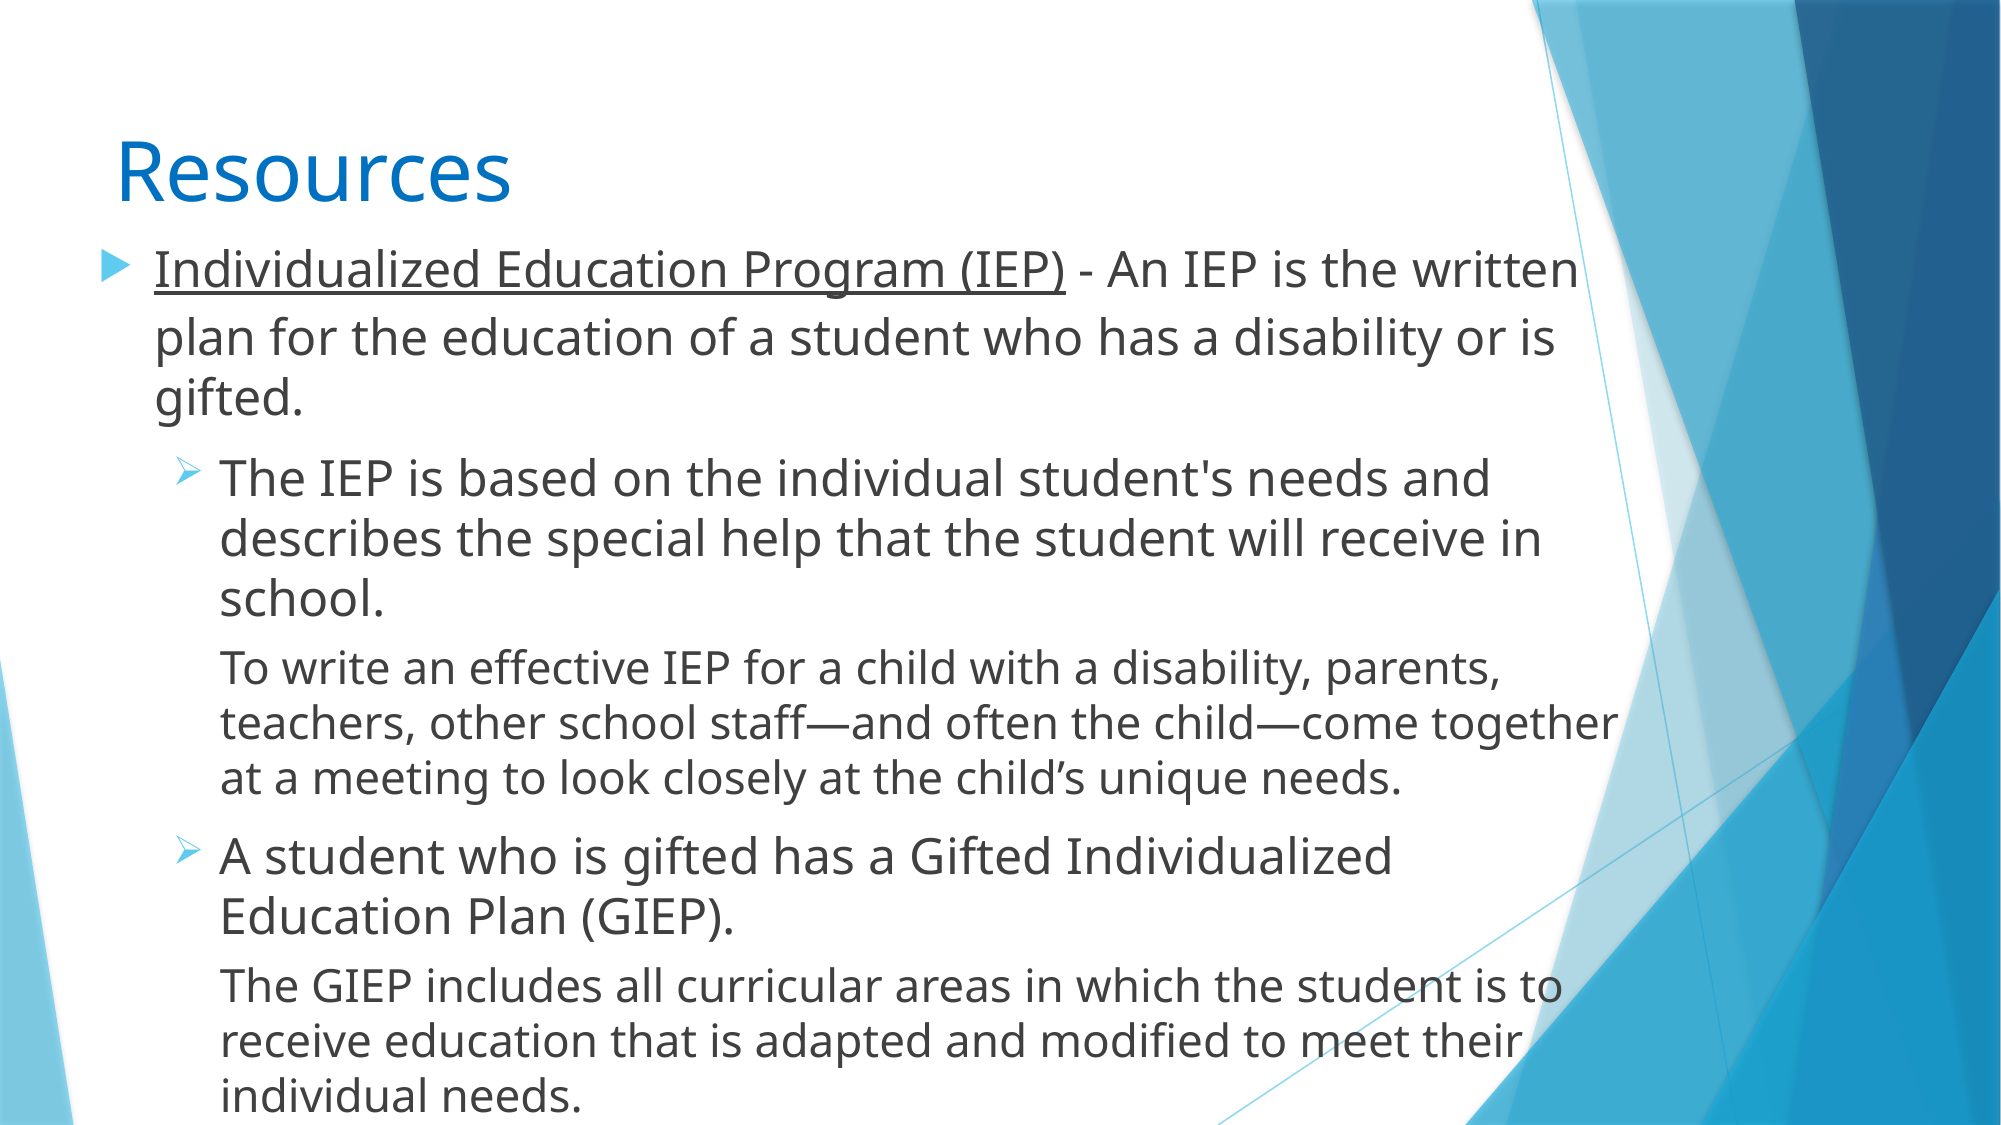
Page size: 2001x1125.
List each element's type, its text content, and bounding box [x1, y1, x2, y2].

list Individualized Education Program (IEP) - An IEP is the written plan for the education of a student who has a disability or is gifted. The IEP is based on the individual student's needs and describes the special help that the student will receive in school. To write an effective IEP for a child with a disability, parents, teachers, other school staff—and often the child—come together at a meeting to look closely at the child’s unique needs. A student who is gifted has a Gifted Individualized Education Plan (GIEP). The GIEP includes all curricular areas in which the student is to receive education that is adapted and modified to meet their individual needs. [82, 229, 1657, 1101]
title Resources [99, 110, 1510, 229]
